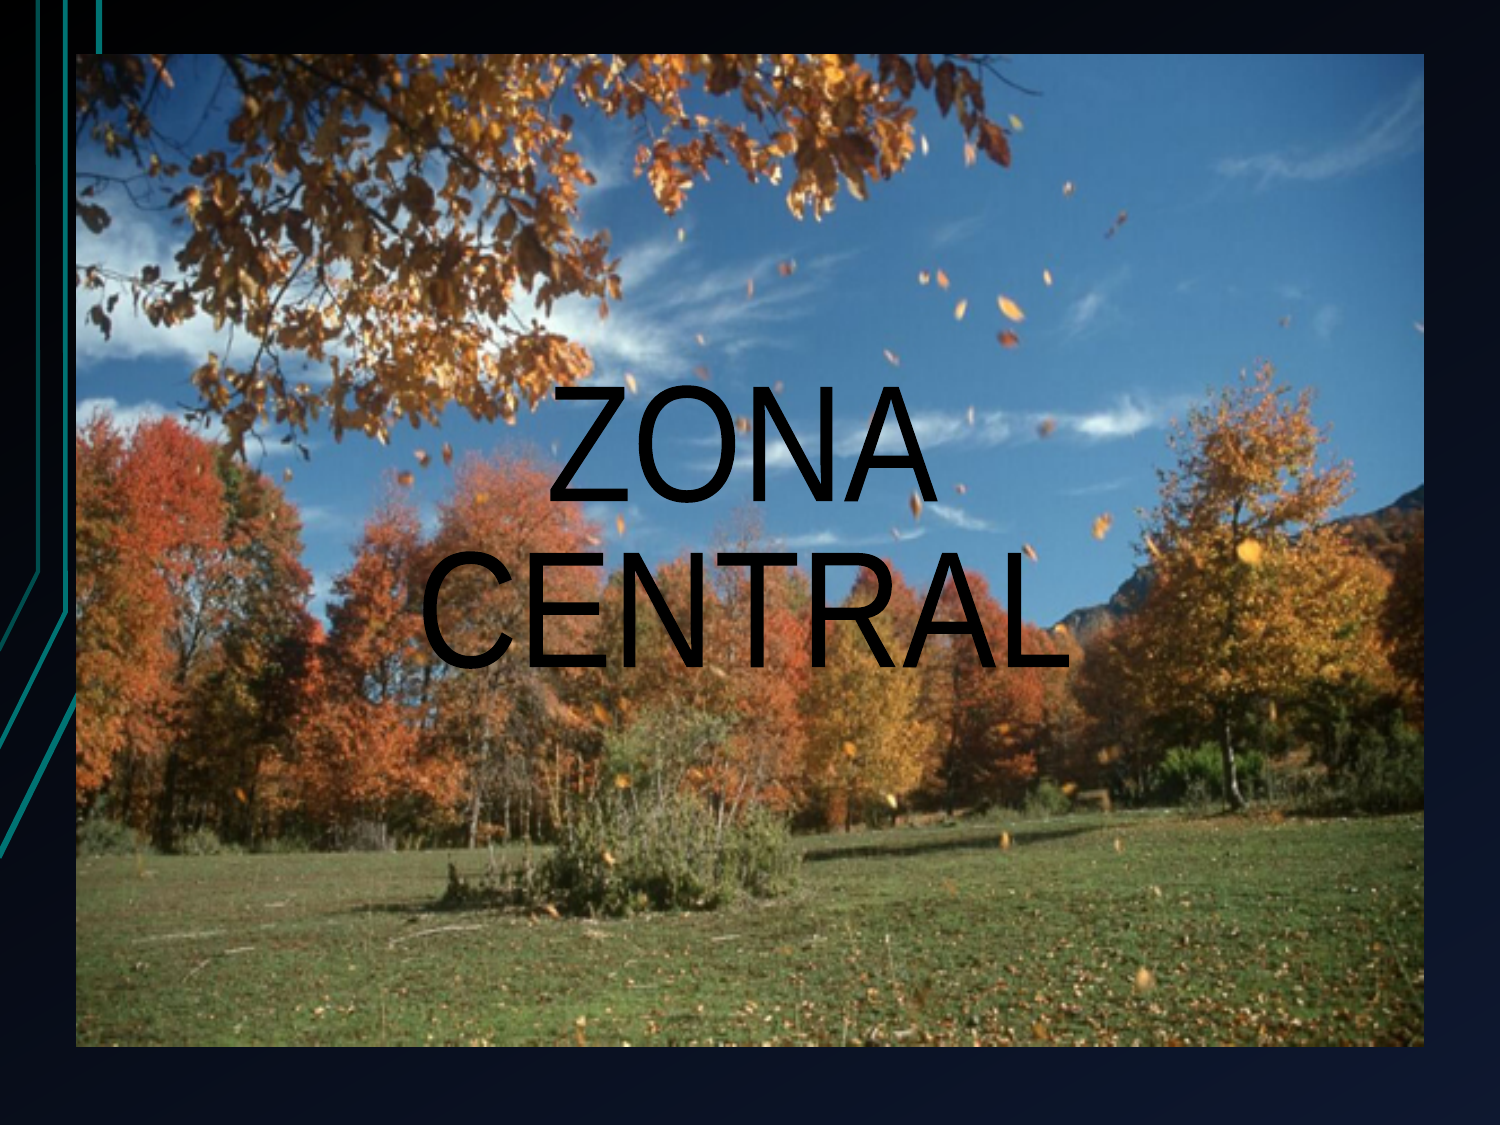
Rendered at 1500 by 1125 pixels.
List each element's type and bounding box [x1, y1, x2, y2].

picture [76, 54, 1424, 1048]
